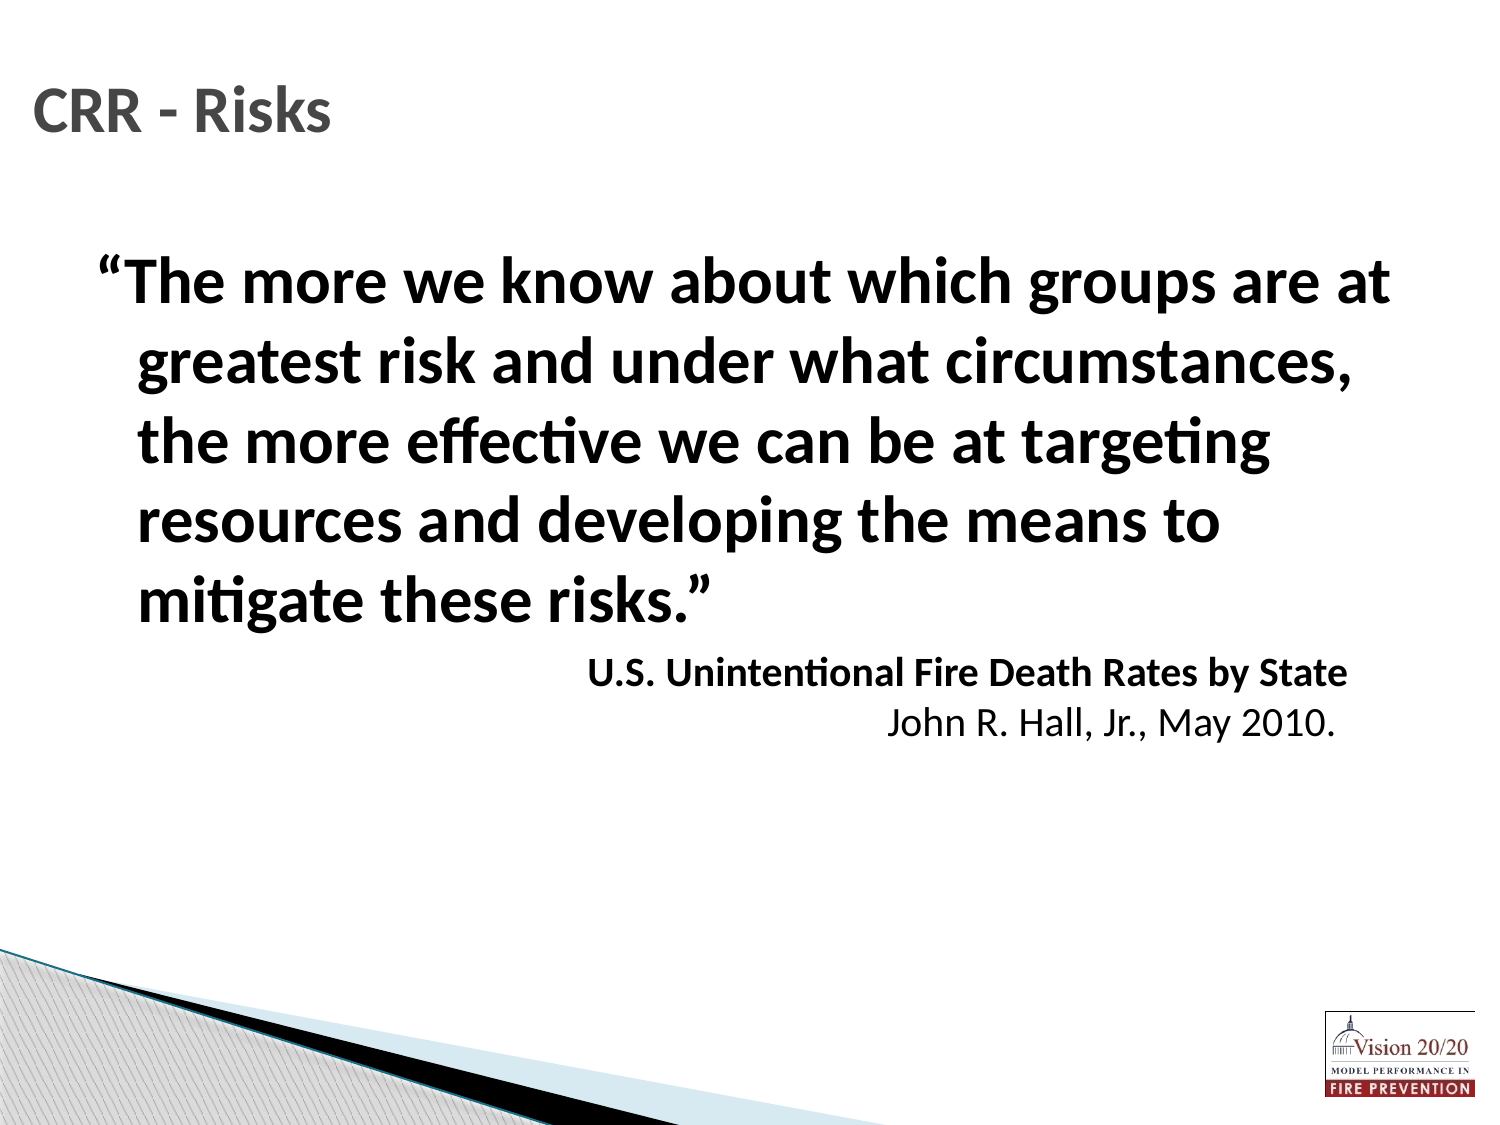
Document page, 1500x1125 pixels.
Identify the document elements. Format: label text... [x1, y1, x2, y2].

list “The more we know about which groups are at greatest risk and under what circumstances, the more effective we can be at targeting resources and developing the means to mitigate these risks.” U.S. Unintentional Fire Death Rates by State John R. Hall, Jr., May 2010. [62, 228, 1426, 1125]
picture [1324, 1011, 1476, 1097]
title CRR - Risks [18, 12, 1369, 200]
